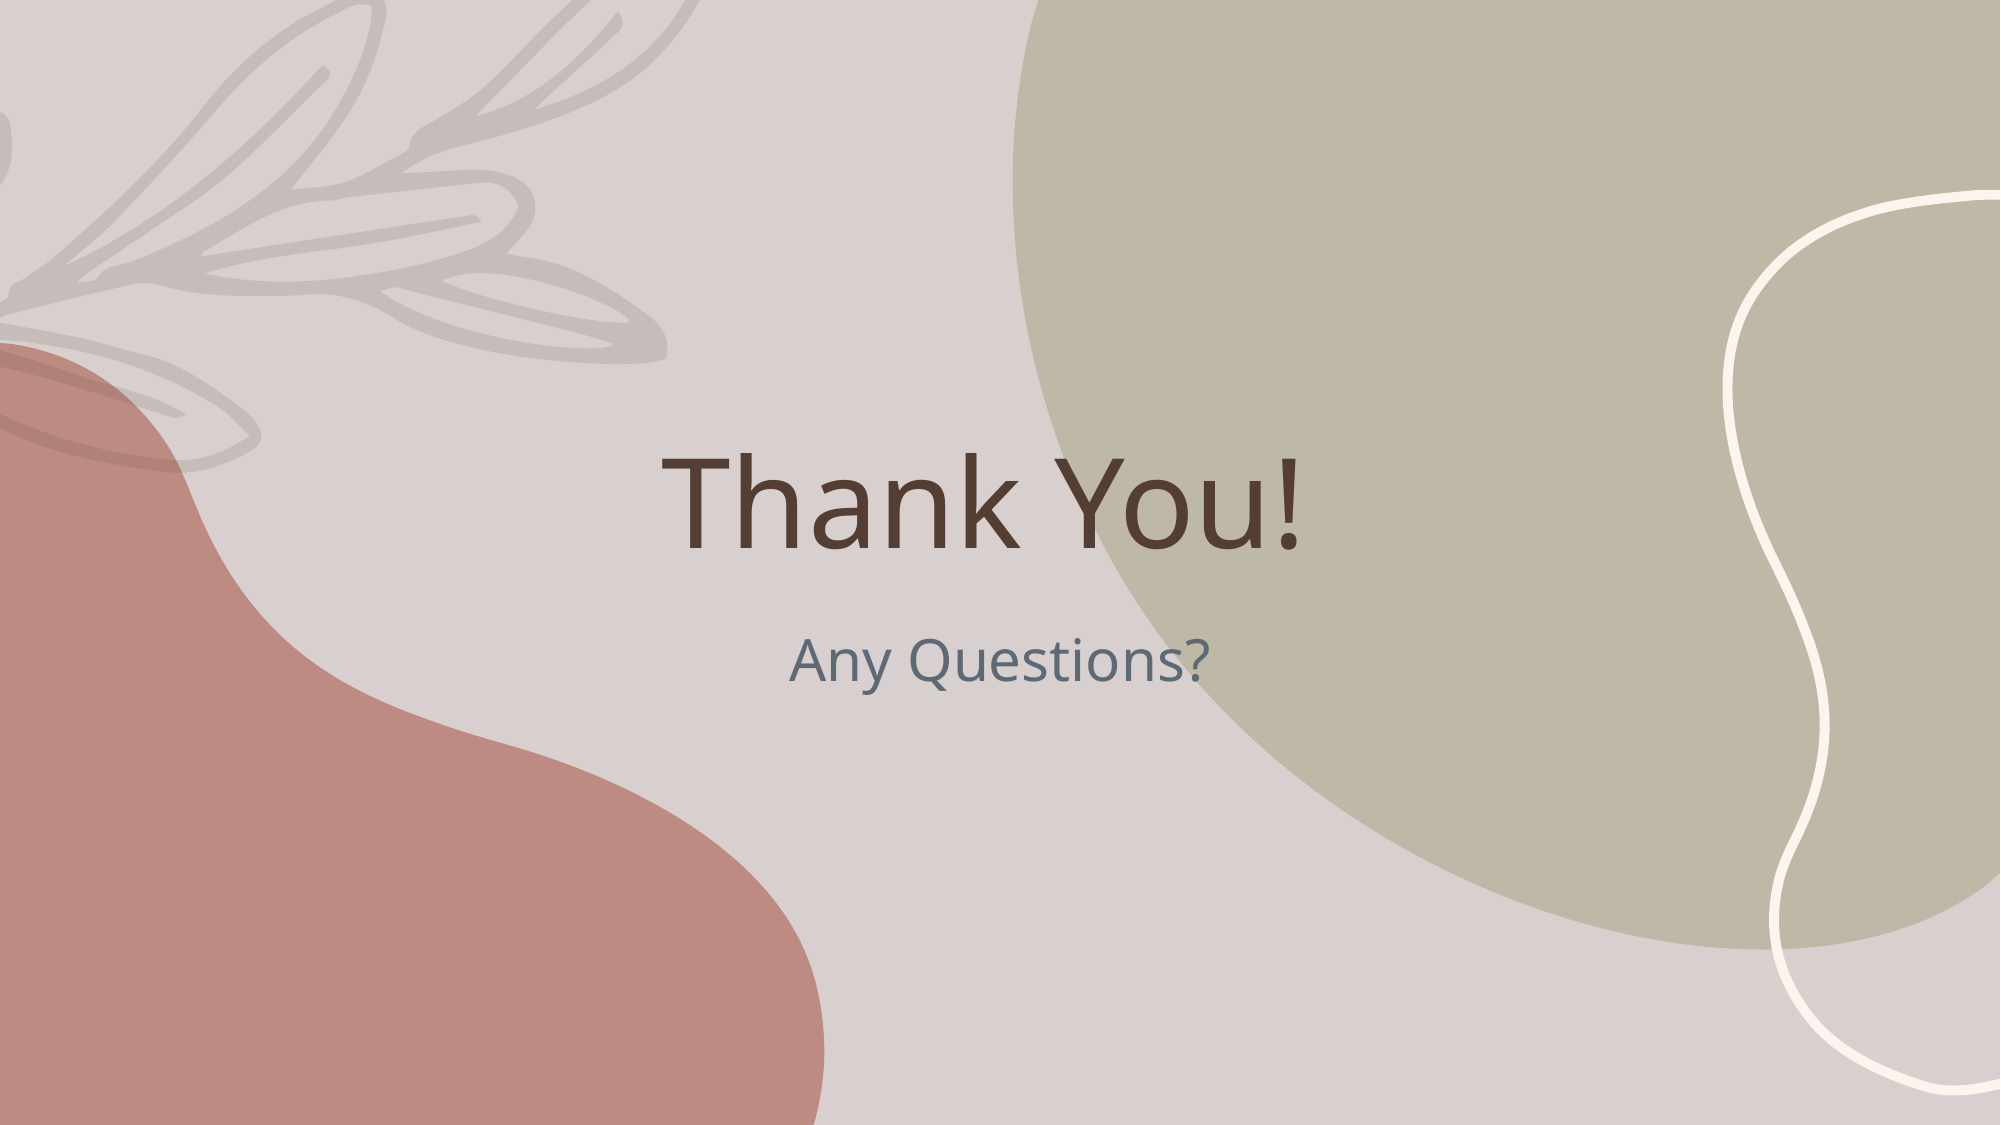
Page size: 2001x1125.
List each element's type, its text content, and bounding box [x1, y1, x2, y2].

title Thank You! [249, 191, 1750, 584]
subtitle Any Questions? [249, 623, 1750, 896]
